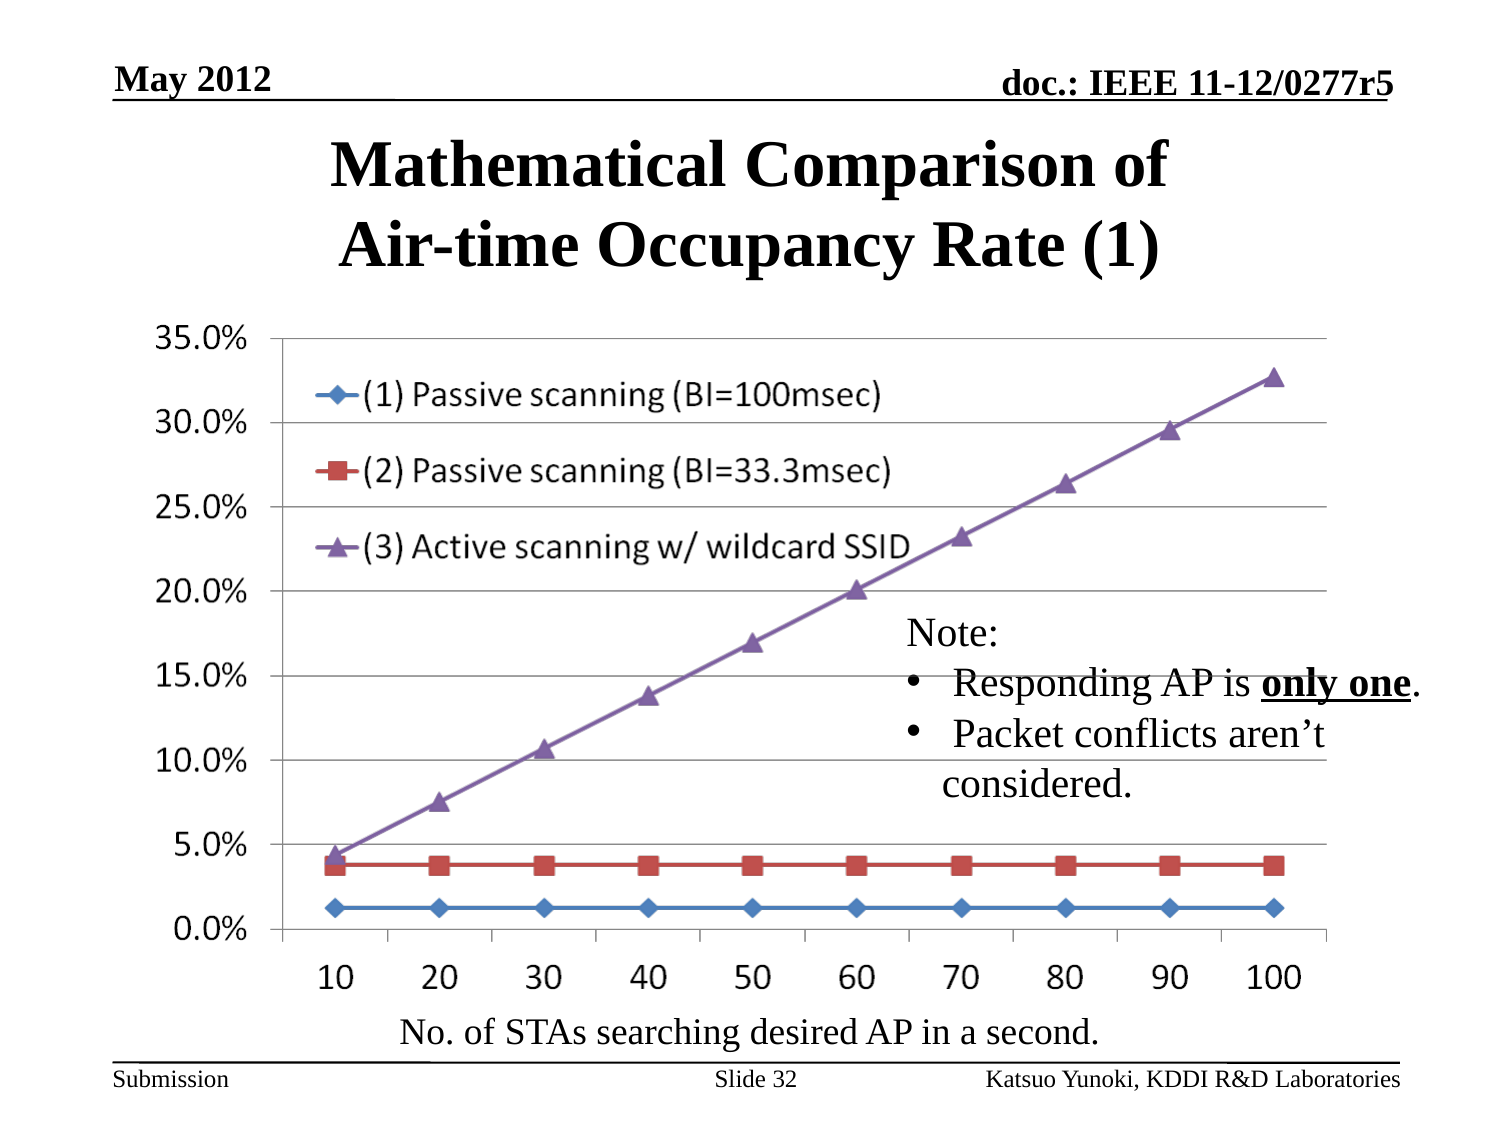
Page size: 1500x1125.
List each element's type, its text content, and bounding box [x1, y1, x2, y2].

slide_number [114, 54, 540, 100]
footer Katsuo Yunoki, KDDI R&D Laboratories [902, 1061, 1402, 1093]
text_box No. of STAs searching desired AP in a second. [383, 1021, 1117, 1060]
picture [146, 300, 1354, 1012]
slide_number Slide 32 [712, 1061, 800, 1123]
title Mathematical Comparison of Air-time Occupancy Rate (1) [112, 112, 1388, 288]
text_box Note: Responding AP is only one. Packet conflicts aren’t considered. [1358, 597, 1447, 813]
